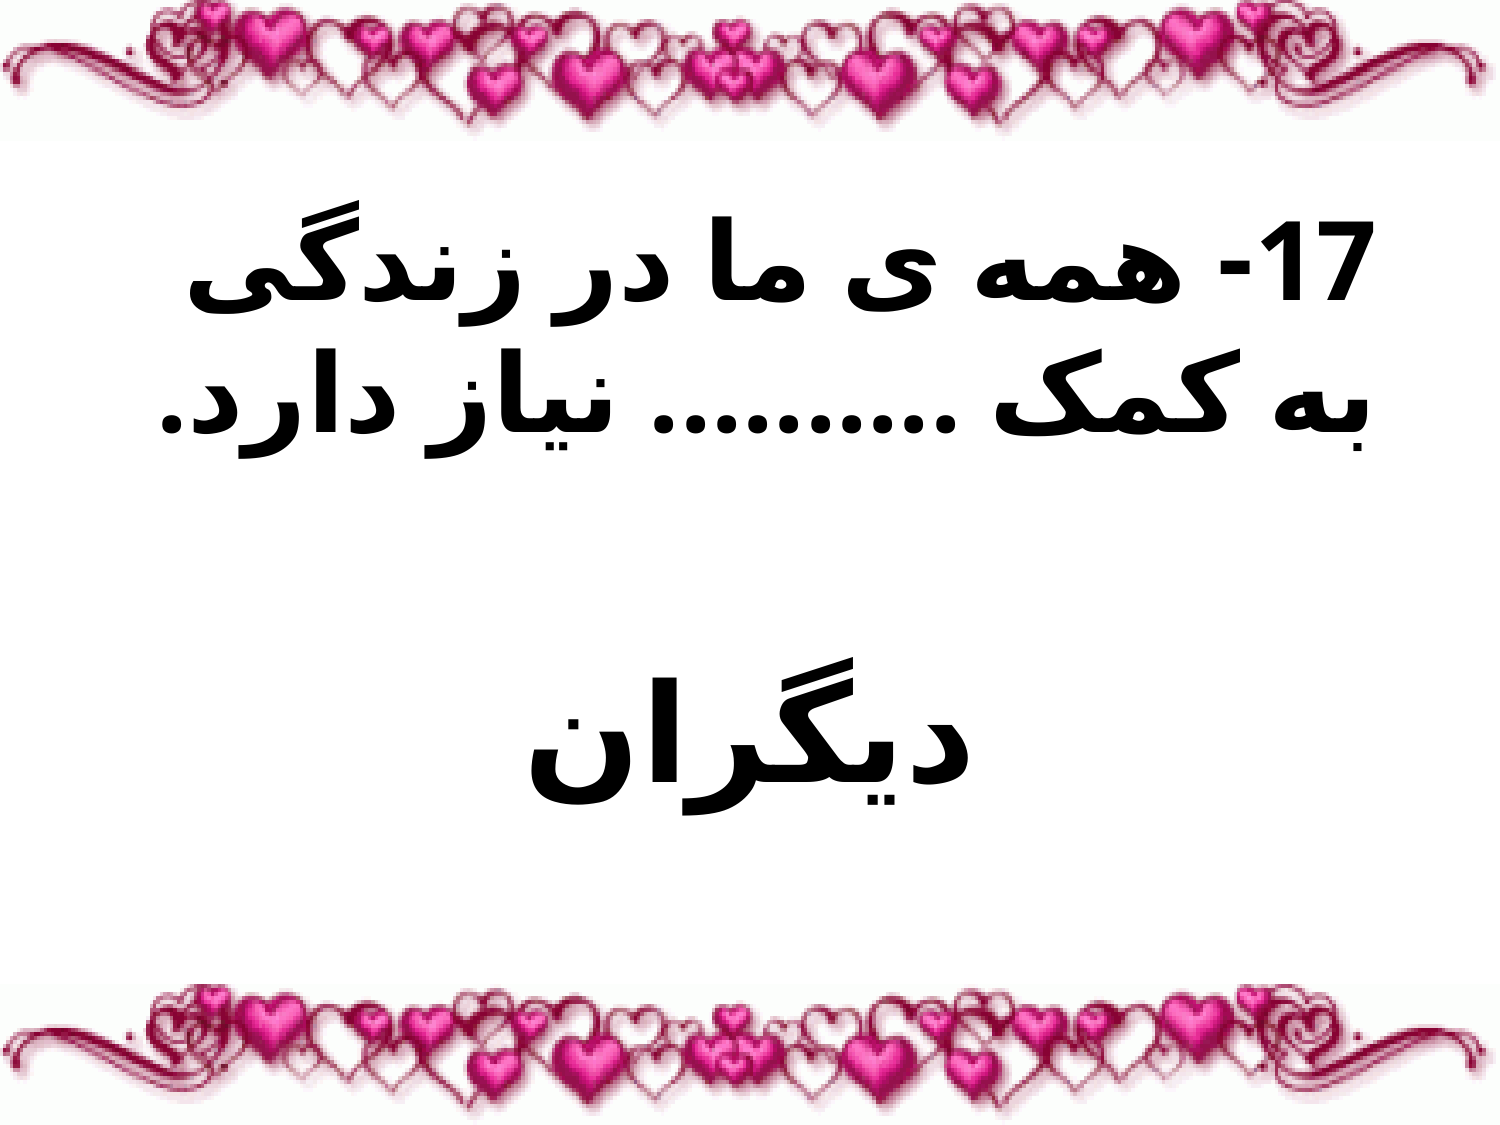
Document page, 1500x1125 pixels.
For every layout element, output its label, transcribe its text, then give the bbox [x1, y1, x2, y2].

subtitle دیگران [225, 637, 1275, 925]
picture [0, 984, 1500, 1125]
picture [0, 0, 1500, 141]
title 17- همه ی ما در زندگی به کمک .......... نیاز دارد. [117, 164, 1393, 481]
